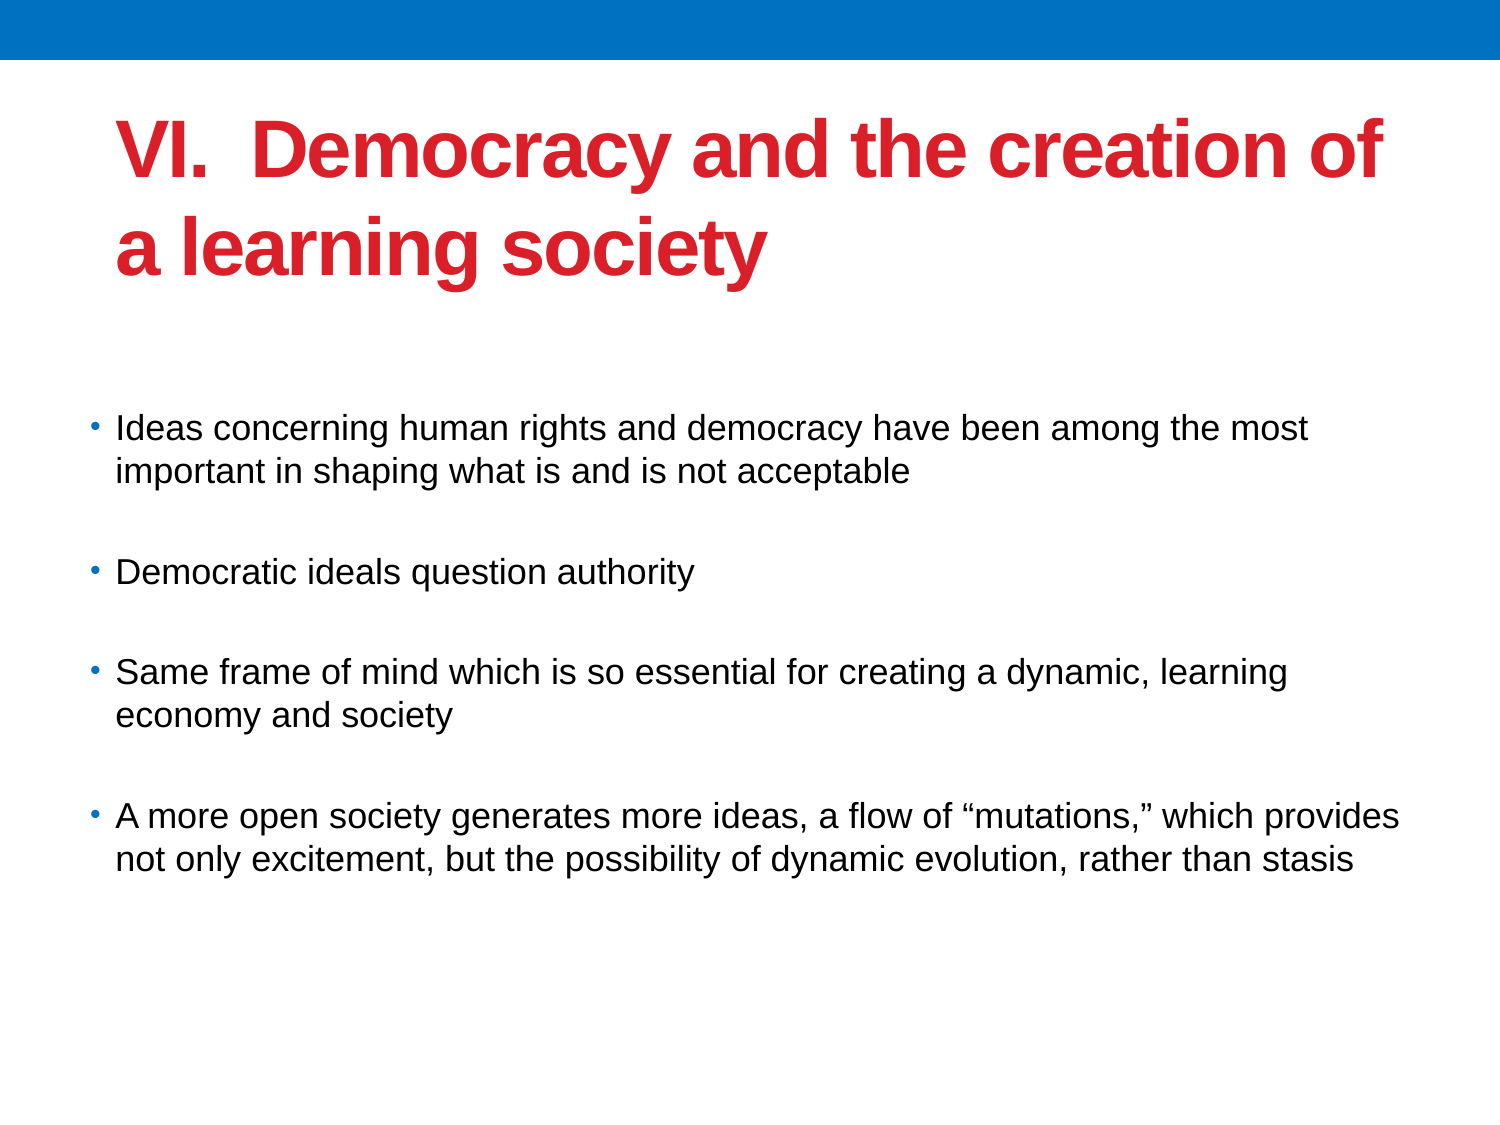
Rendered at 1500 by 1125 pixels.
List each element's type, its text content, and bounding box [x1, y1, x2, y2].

title VI. Democracy and the creation of a learning society [100, 87, 1438, 300]
list Ideas concerning human rights and democracy have been among the most important in shaping what is and is not acceptable Democratic ideals question authority Same frame of mind which is so essential for creating a dynamic, learning economy and society A more open society generates more ideas, a flow of “mutations,” which provides not only excitement, but the possibility of dynamic evolution, rather than stasis [75, 397, 1425, 917]
